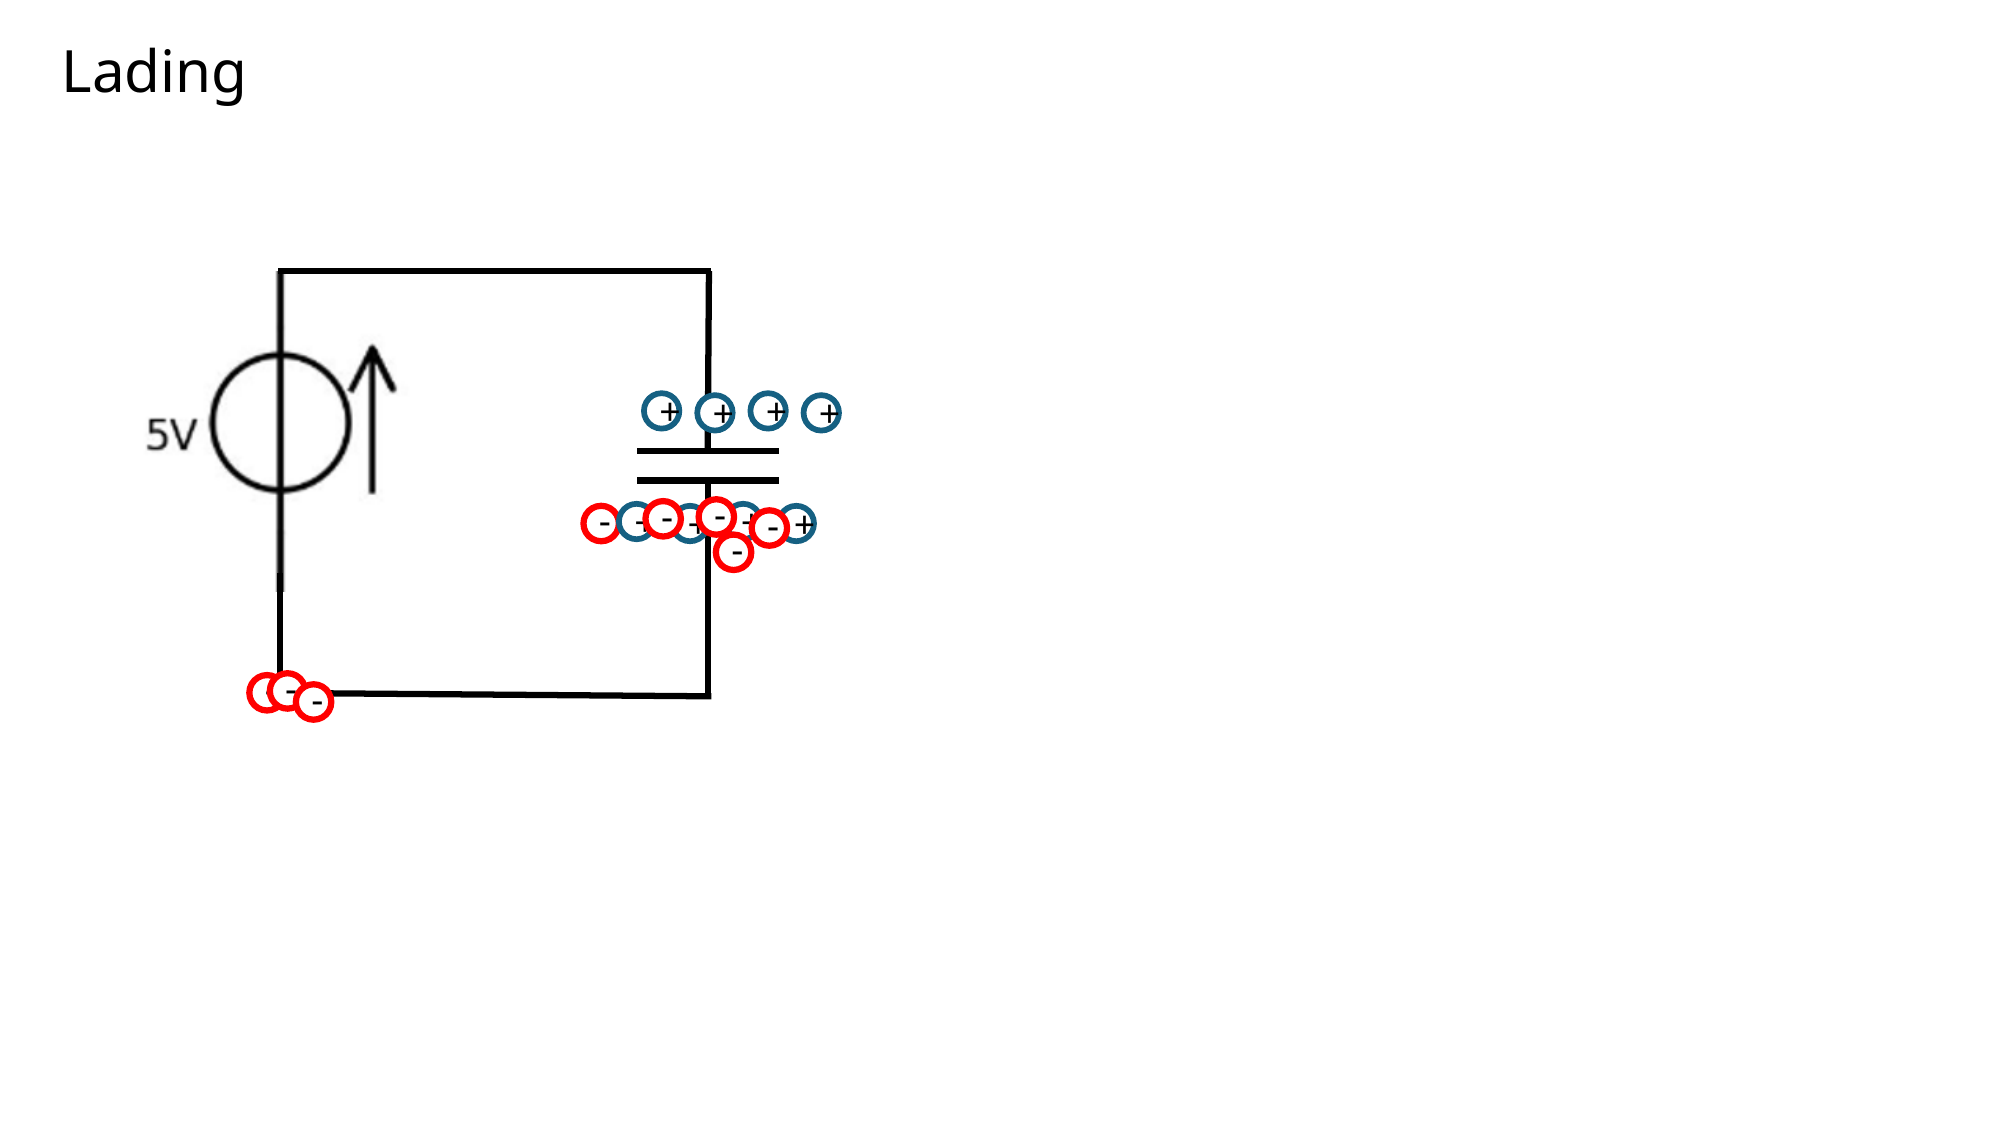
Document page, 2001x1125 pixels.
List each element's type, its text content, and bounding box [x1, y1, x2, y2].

text_box - [697, 500, 707, 534]
text_box - [297, 682, 331, 692]
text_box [277, 692, 707, 697]
text_box - [581, 504, 619, 543]
text_box + [748, 391, 788, 431]
text_box + [710, 393, 735, 433]
text_box + [801, 393, 841, 433]
text_box Lading [46, 26, 263, 112]
text_box + [729, 502, 760, 540]
text_box - [281, 671, 306, 692]
text_box - [643, 499, 683, 539]
text_box - [247, 673, 278, 713]
text_box + [781, 504, 816, 543]
text_box - [294, 697, 333, 722]
text_box - [268, 673, 295, 711]
text_box - [750, 508, 789, 548]
picture [112, 270, 444, 592]
text_box - [714, 532, 753, 572]
text_box + [695, 395, 707, 431]
text_box - [709, 497, 736, 537]
text_box + [617, 502, 651, 541]
text_box + [642, 391, 681, 431]
text_box + [674, 504, 707, 543]
